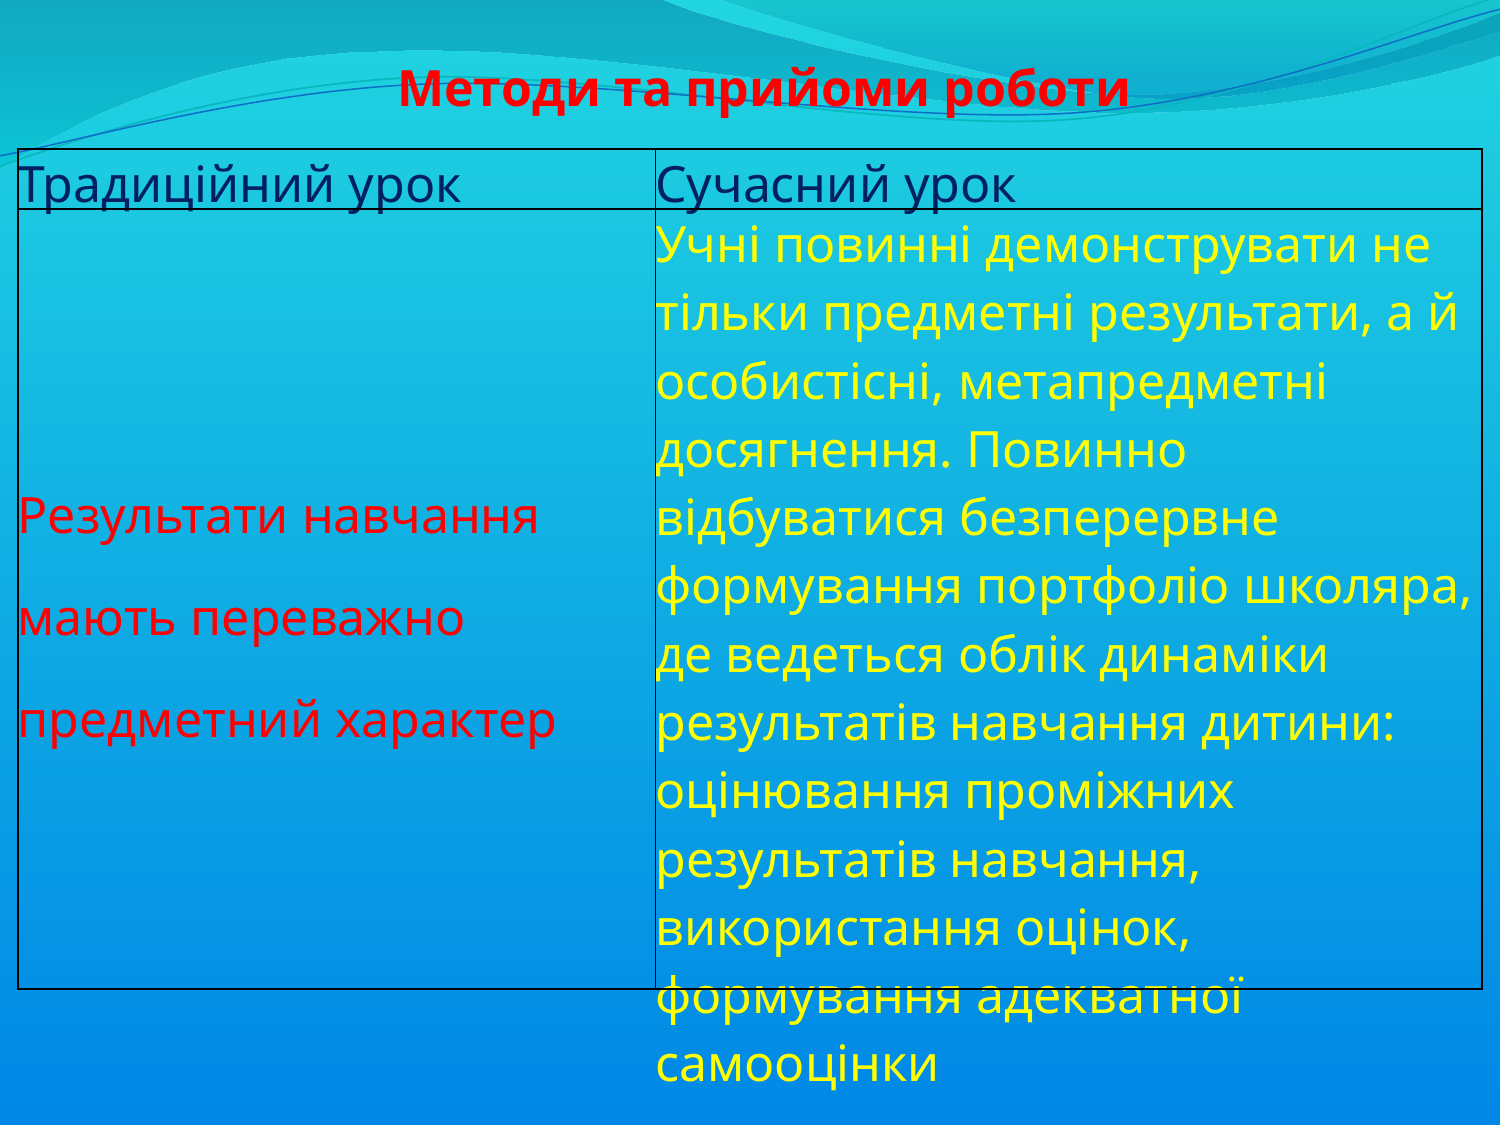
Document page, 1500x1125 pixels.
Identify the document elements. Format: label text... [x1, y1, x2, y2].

table_cell Результати навчання мають переважно предметний характер [19, 210, 655, 988]
table_cell Учні повинні демонструвати не тільки предметні результати, а й особистісні, метапредметні досягнення. Повинно відбуватися безперервне формування портфоліо школяра, де ведеться облік динаміки результатів навчання дитини: оцінювання проміжних результатів навчання, використання оцінок, формування адекватної самооцінки [656, 210, 1481, 988]
table_header Традиційний урок [19, 150, 655, 208]
text_box Методи та прийоми роботи [382, 19, 1147, 124]
table_header Сучасний урок [656, 150, 1481, 208]
